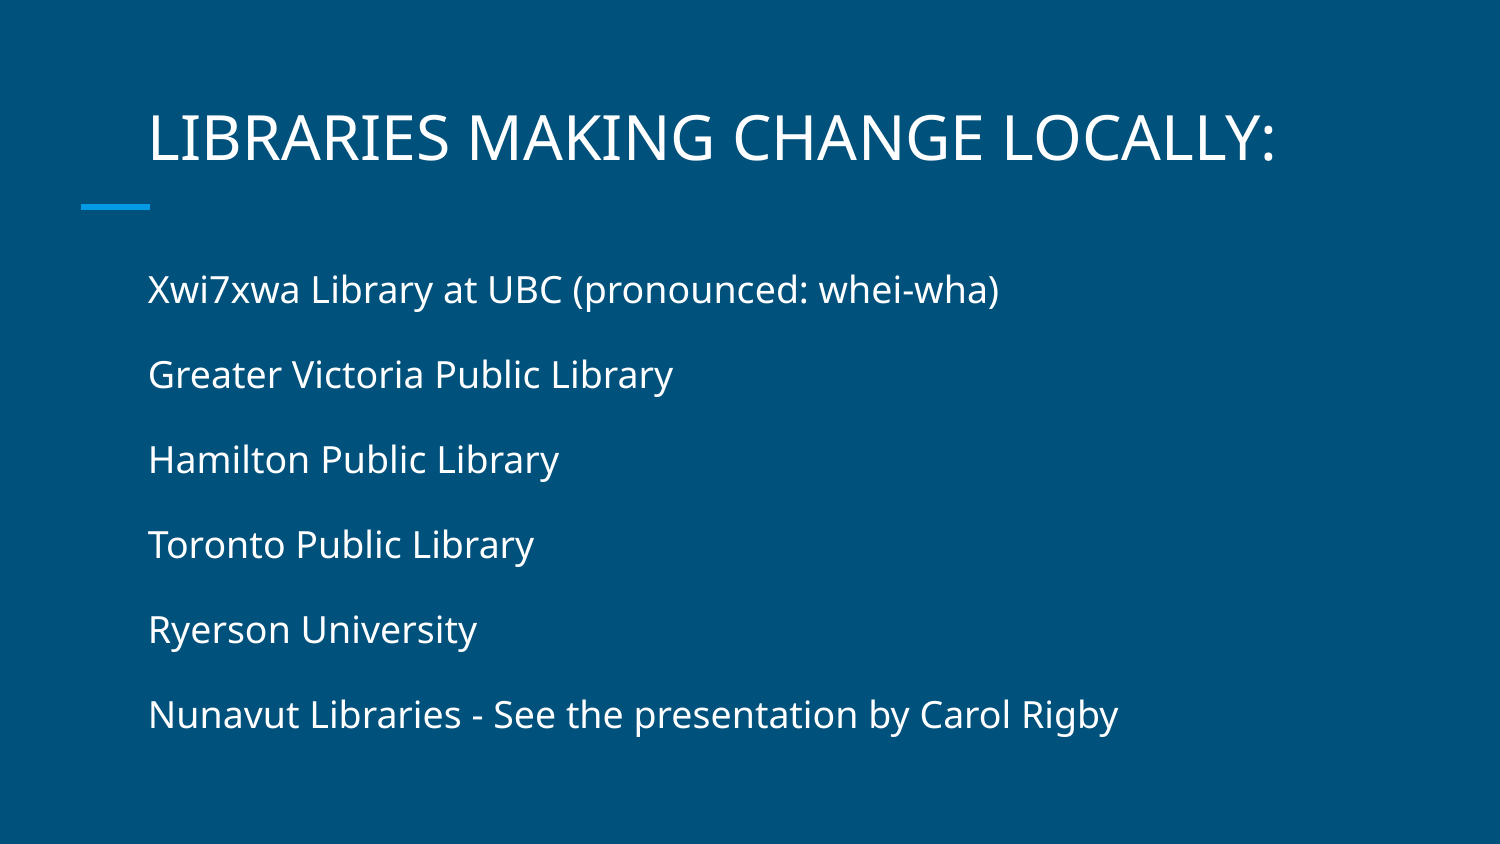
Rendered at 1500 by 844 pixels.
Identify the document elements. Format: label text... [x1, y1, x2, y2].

list Xwi7xwa Library at UBC (pronounced: whei-wha) Greater Victoria Public Library Hamilton Public Library Toronto Public Library Ryerson University Nunavut Libraries - See the presentation by Carol Rigby [132, 244, 1437, 750]
title LIBRARIES MAKING CHANGE LOCALLY: [132, 75, 1437, 188]
